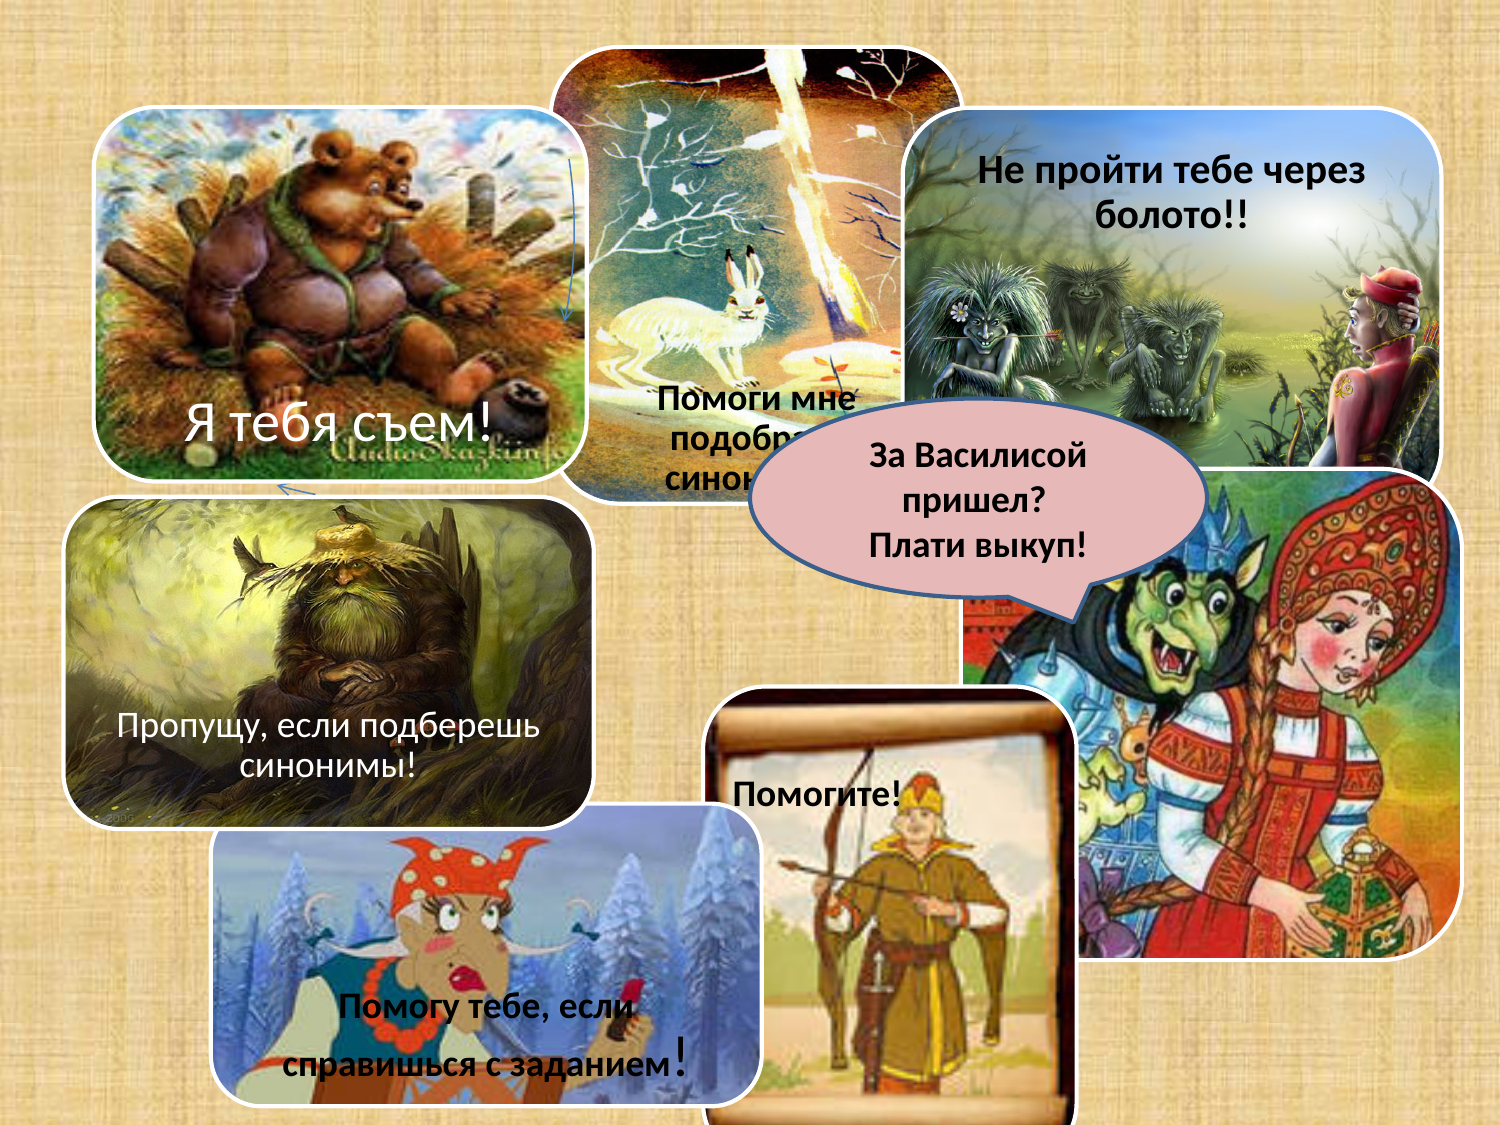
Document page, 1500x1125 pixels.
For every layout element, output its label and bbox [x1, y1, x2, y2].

picture [66, 507, 93, 819]
picture [0, 0, 1500, 1125]
picture [220, 1079, 753, 1104]
picture [1442, 502, 1460, 927]
picture [706, 1079, 1074, 1125]
list [93, 46, 1442, 1079]
